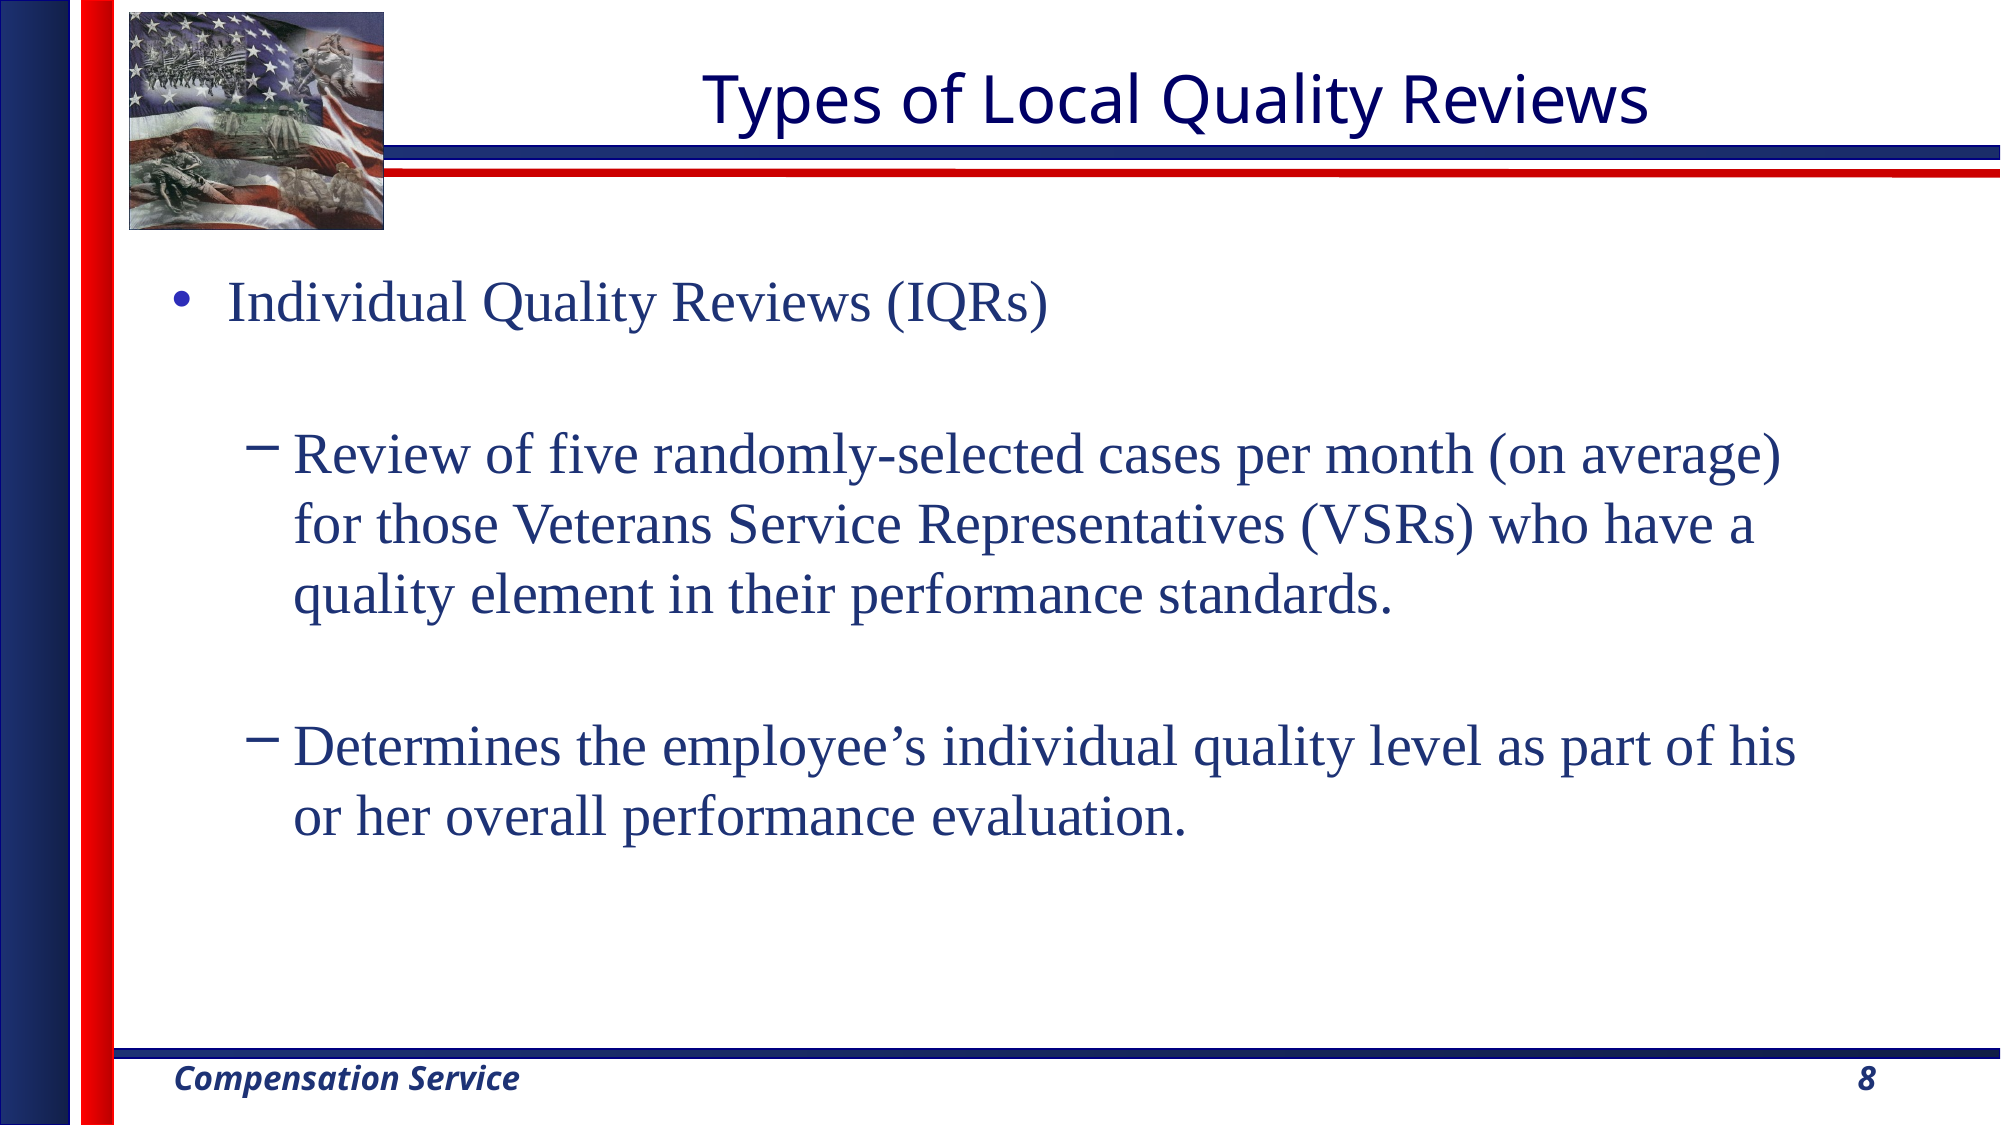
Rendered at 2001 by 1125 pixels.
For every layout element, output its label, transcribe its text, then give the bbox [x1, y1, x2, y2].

picture [129, 12, 384, 230]
title Types of Local Quality Reviews [441, 0, 1913, 146]
list Individual Quality Reviews (IQRs) Review of five randomly-selected cases per month (on average) for those Veterans Service Representatives (VSRs) who have a quality element in their performance standards. Determines the employee’s individual quality level as part of his or her overall performance evaluation. [156, 256, 1828, 956]
slide_number 8 [1733, 1042, 2000, 1118]
